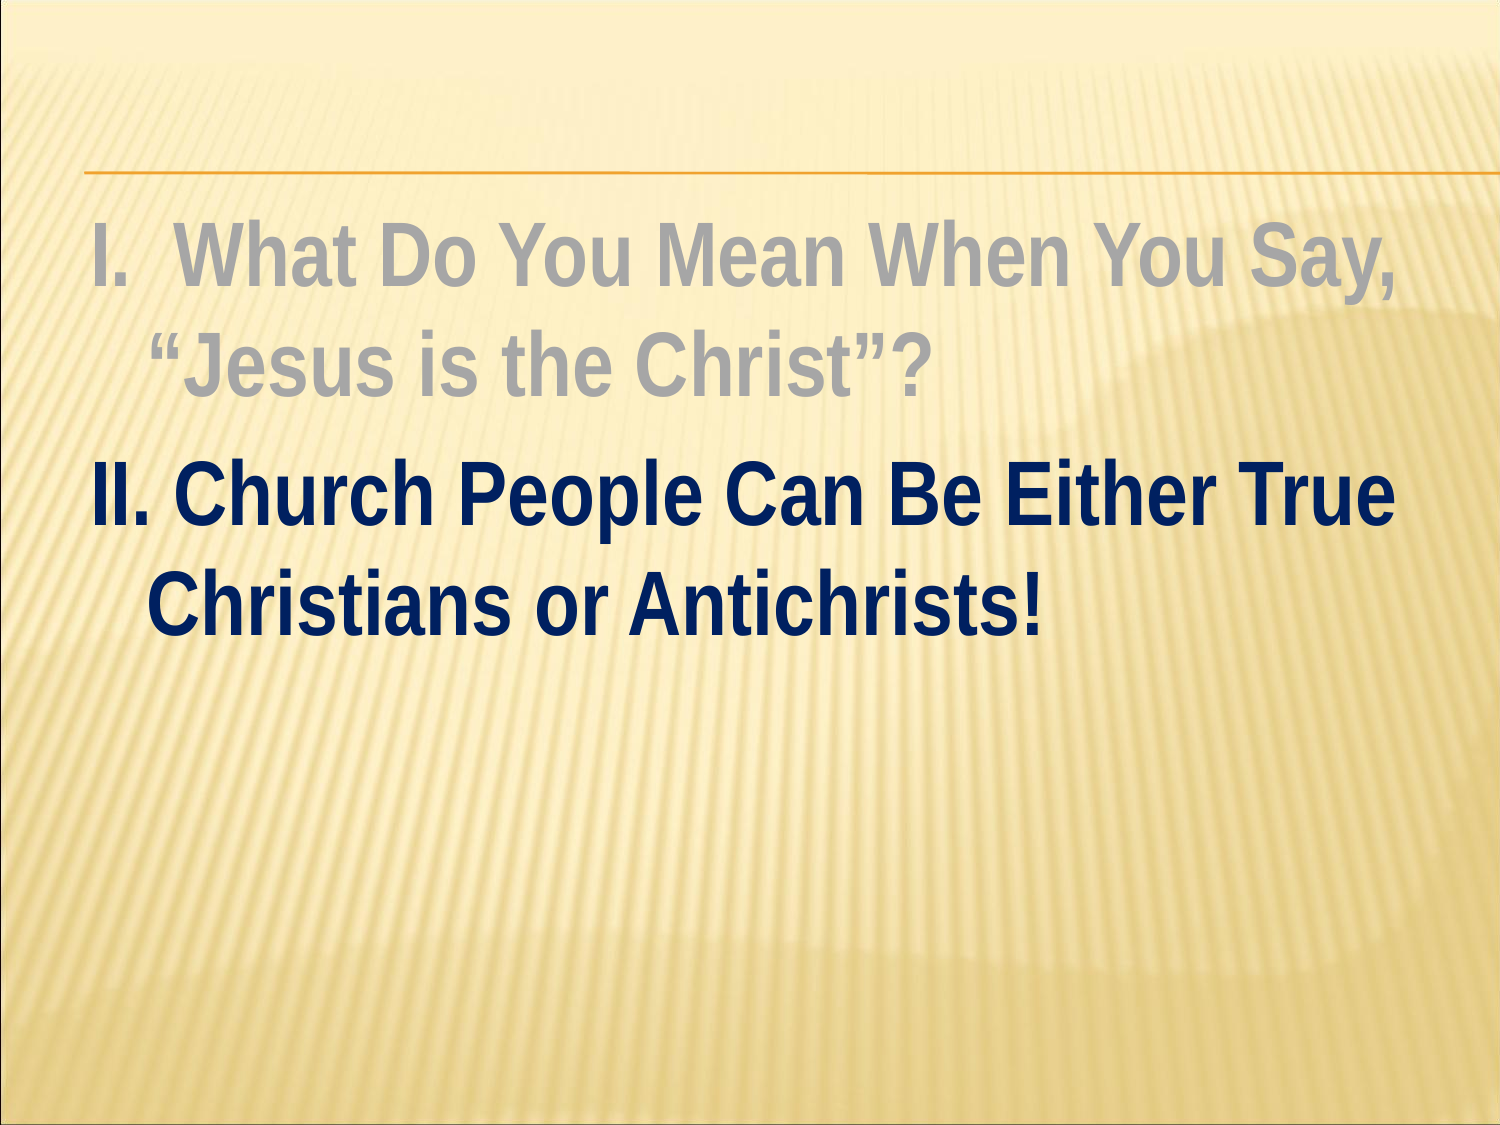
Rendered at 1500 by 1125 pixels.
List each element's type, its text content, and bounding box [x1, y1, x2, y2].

list I. What Do You Mean When You Say, “Jesus is the Christ”? II. Church People Can Be Either True Christians or Antichrists! [75, 187, 1425, 950]
picture [0, 0, 1500, 1125]
